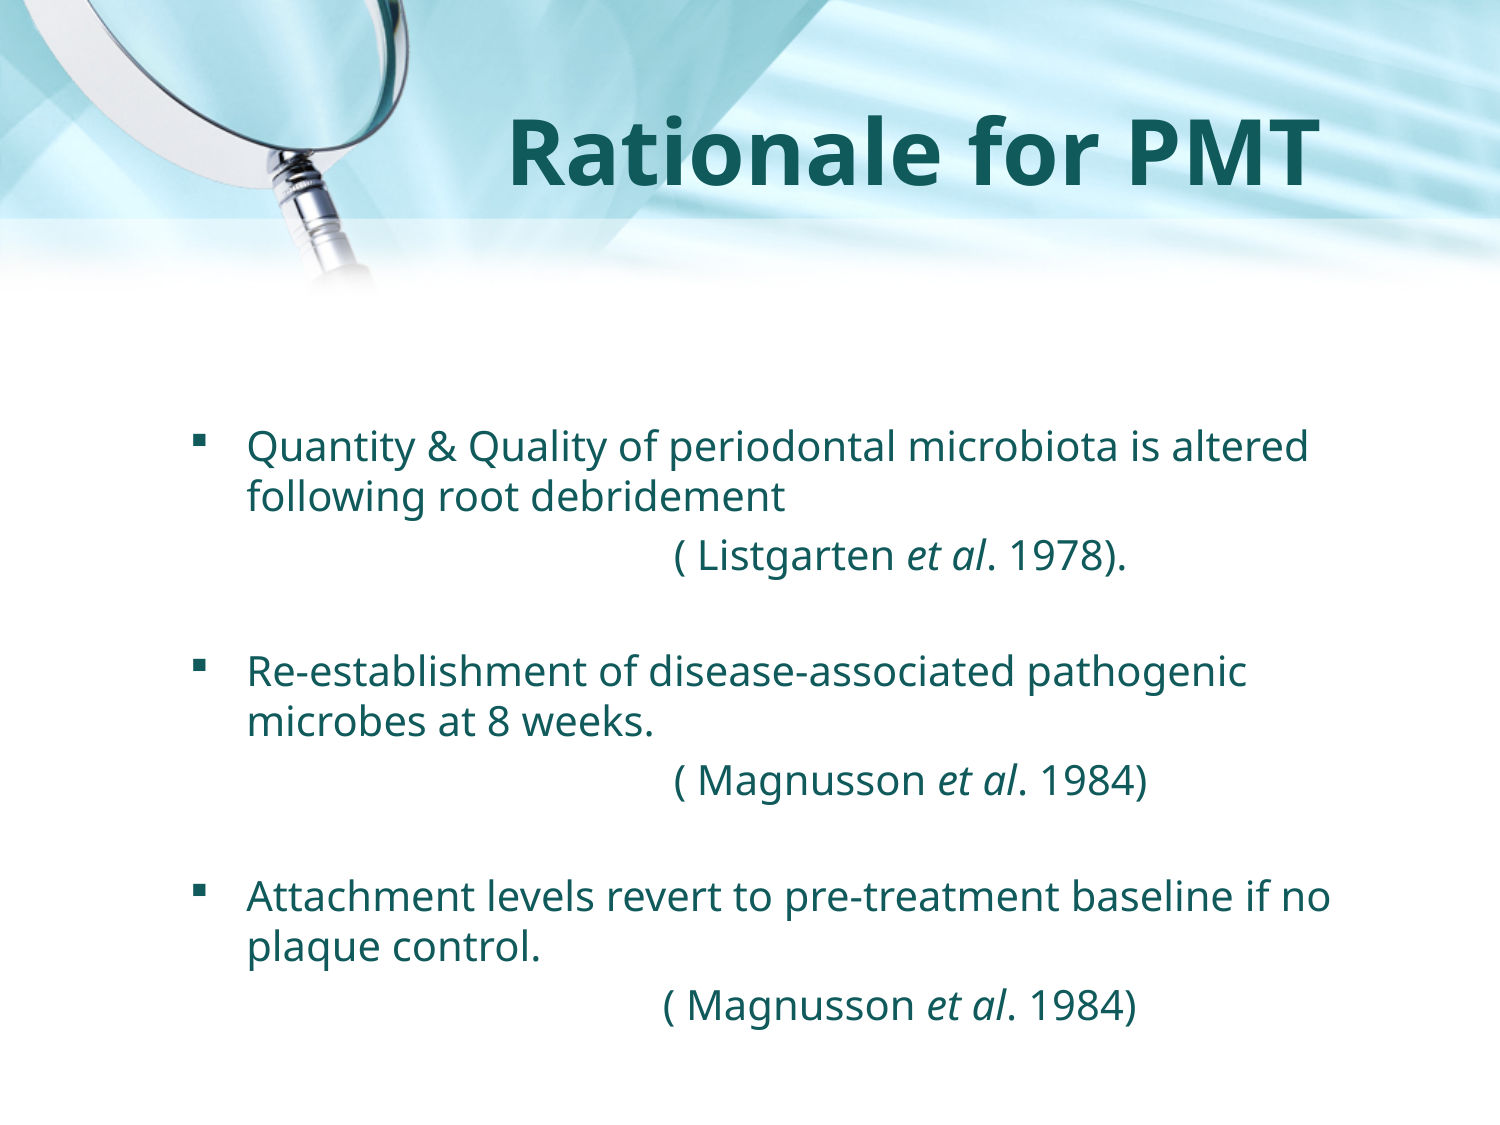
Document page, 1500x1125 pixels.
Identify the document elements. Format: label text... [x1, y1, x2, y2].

list Quantity & Quality of periodontal microbiota is altered following root debridement ( Listgarten et al. 1978). Re-establishment of disease-associated pathogenic microbes at 8 weeks. ( Magnusson et al. 1984) Attachment levels revert to pre-treatment baseline if no plaque control. ( Magnusson et al. 1984) [174, 412, 1375, 1113]
title Rationale for PMT [490, 90, 1500, 208]
picture [0, 0, 1500, 1125]
